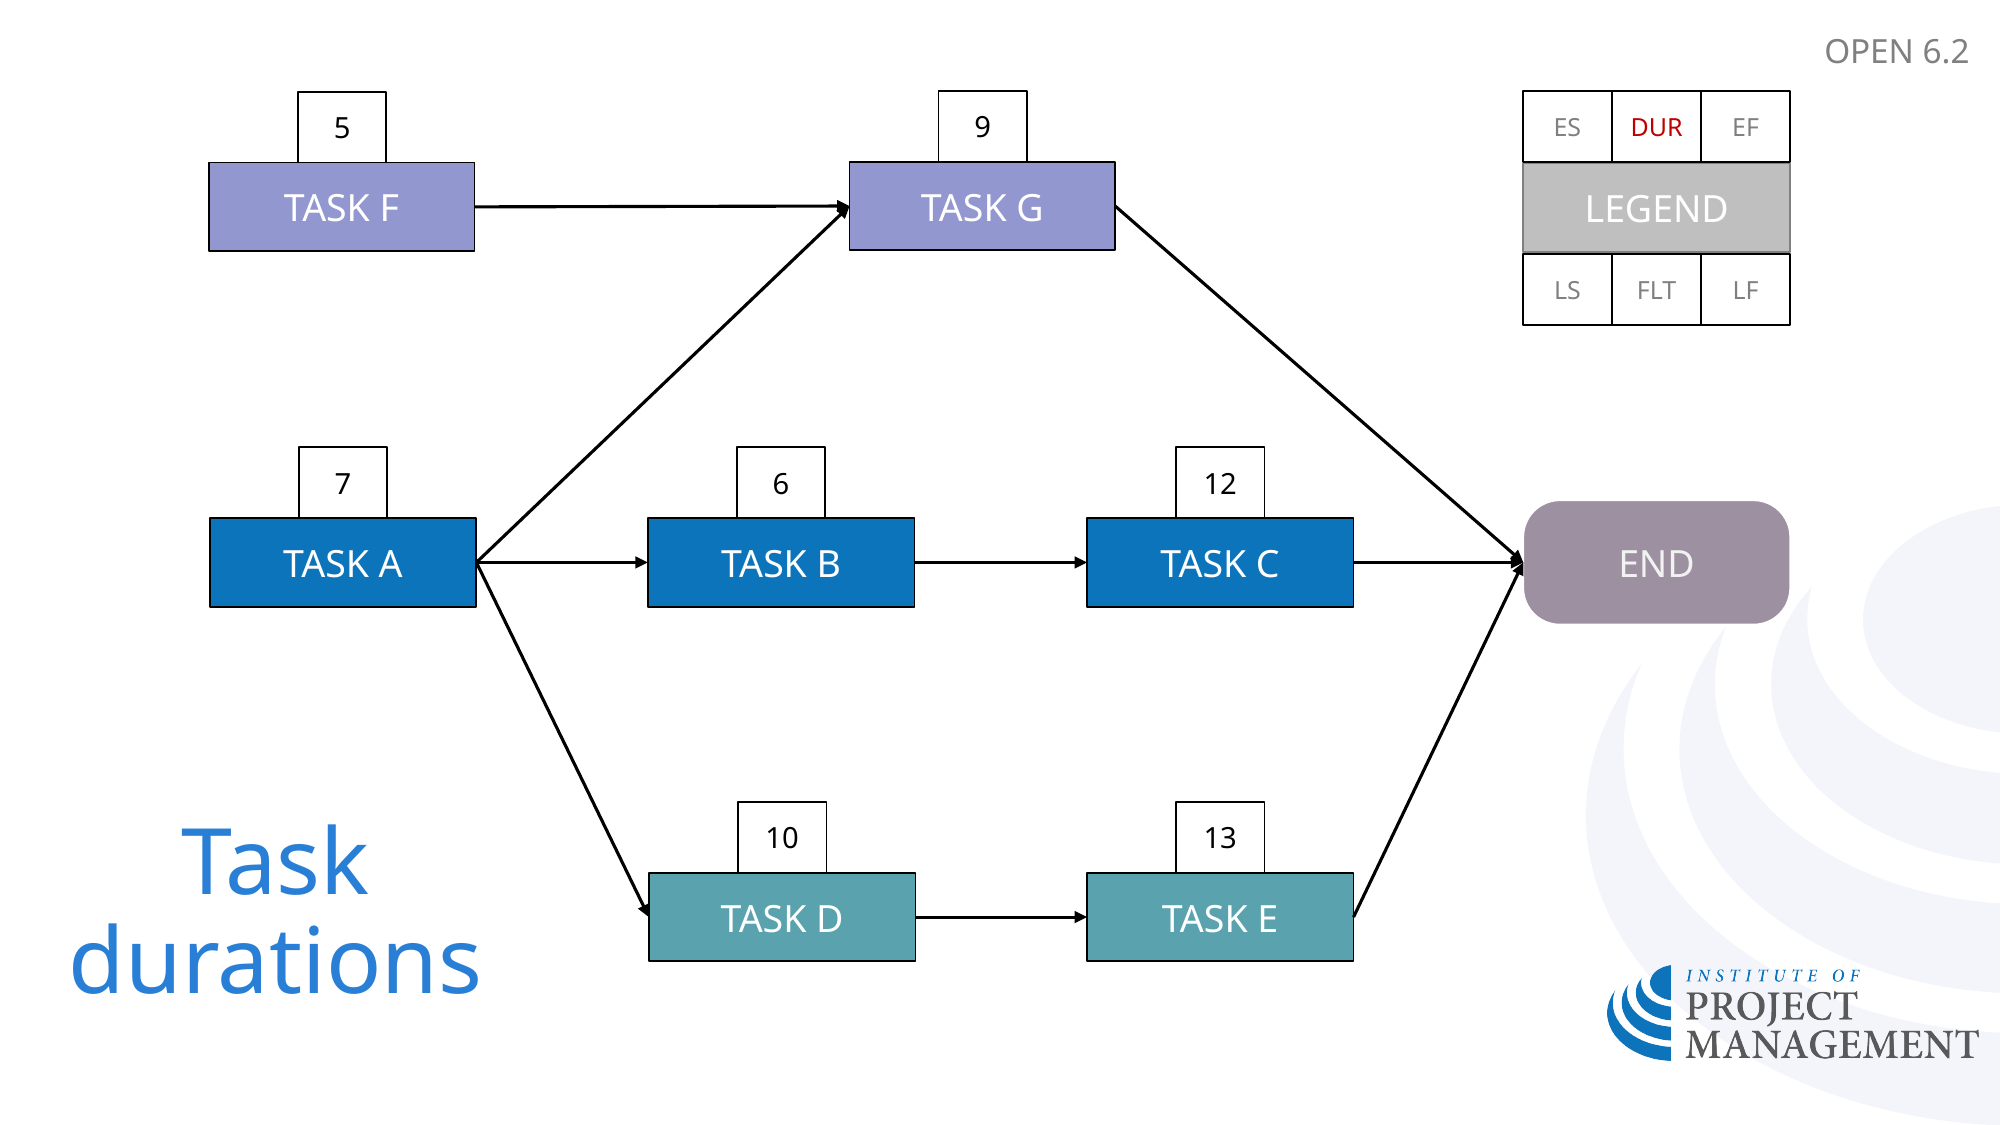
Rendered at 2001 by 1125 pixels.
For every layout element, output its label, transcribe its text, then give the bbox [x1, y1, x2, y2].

text_box TASK D [648, 872, 916, 962]
text_box TASK G [849, 161, 1116, 251]
text_box TASK F [208, 162, 475, 252]
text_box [1353, 563, 1524, 918]
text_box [476, 205, 850, 563]
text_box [1114, 205, 1524, 563]
picture [1607, 965, 1979, 1061]
text_box END [1524, 499, 1792, 626]
text_box TASK A [209, 517, 476, 608]
text_box OPEN 6.2 [1753, 22, 1985, 78]
text_box 7 [298, 446, 388, 519]
text_box TASK E [1086, 872, 1354, 962]
text_box 5 [297, 91, 387, 163]
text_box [1523, 90, 1791, 326]
text_box 10 [737, 801, 827, 874]
text_box TASK C [1086, 517, 1353, 608]
text_box TASK B [650, 517, 915, 608]
text_box 9 [938, 90, 1028, 163]
text_box 13 [1175, 801, 1265, 874]
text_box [476, 563, 650, 918]
text_box Task durations [0, 808, 553, 1026]
